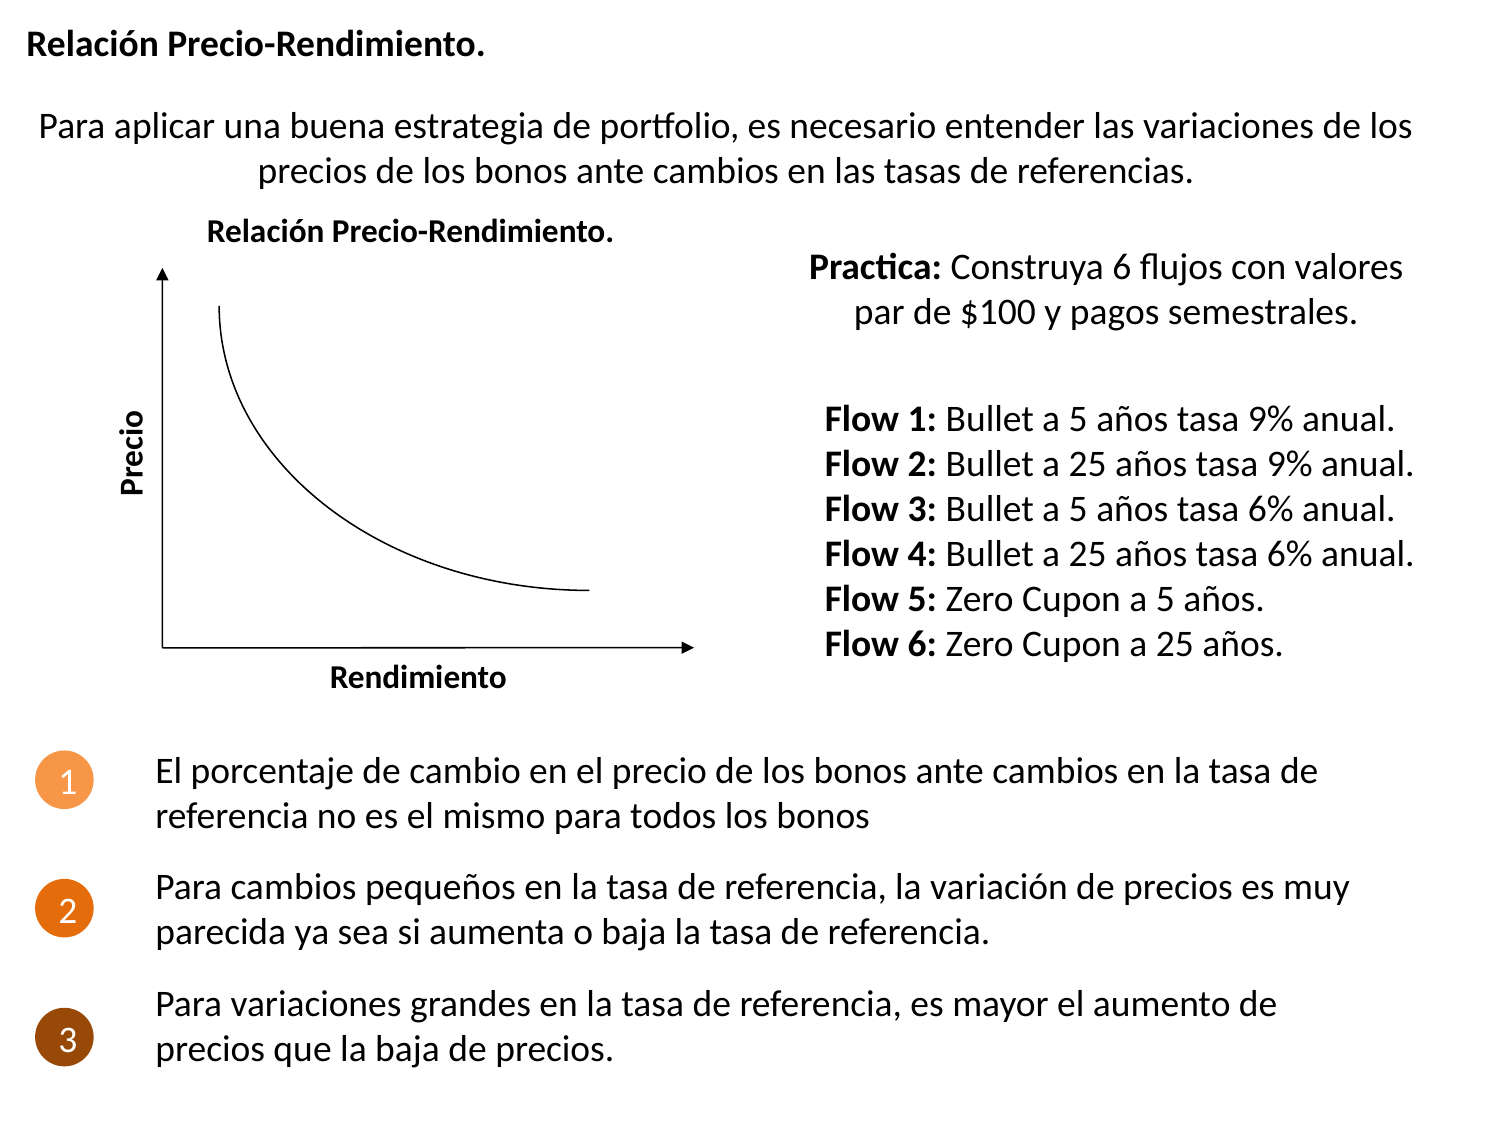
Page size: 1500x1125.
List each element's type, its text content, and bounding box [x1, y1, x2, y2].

text_box Relación Precio-Rendimiento. [153, 202, 668, 257]
text_box Para cambios pequeños en la tasa de referencia, la variación de precios es muy parecida ya sea si aumenta o baja la tasa de referencia. [140, 854, 1383, 960]
text_box Para aplicar una buena estrategia de portfolio, es necesario entender las variaciones de los precios de los bonos ante cambios en las tasas de referencias. [11, 93, 1442, 156]
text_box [101, 267, 695, 704]
text_box 2 [32, 876, 96, 940]
text_box [0, 0, 1500, 75]
text_box Practica: Construya 6 flujos con valores par de $100 y pagos semestrales. [785, 234, 1429, 340]
text_box Para aplicar una buena estrategia de portfolio, es necesario entender las variaciones de los precios de los bonos ante cambios en las tasas de referencias. [11, 157, 1442, 199]
text_box 1 [32, 748, 96, 812]
text_box Para variaciones grandes en la tasa de referencia, es mayor el aumento de precios que la baja de precios. [140, 972, 1383, 1077]
text_box Flow 1: Bullet a 5 años tasa 9% anual. Flow 2: Bullet a 25 años tasa 9% anual. Flow 3: Bullet a 5 años tasa 6% anual. Flow 4: Bullet a 25 años tasa 6% anual. Flow 5: Zero Cupon a 5 años. Flow 6: Zero Cupon a 25 años. [810, 386, 1454, 671]
text_box El porcentaje de cambio en el precio de los bonos ante cambios en la tasa de referencia no es el mismo para todos los bonos [140, 738, 1383, 843]
text_box 3 [32, 1005, 96, 1069]
